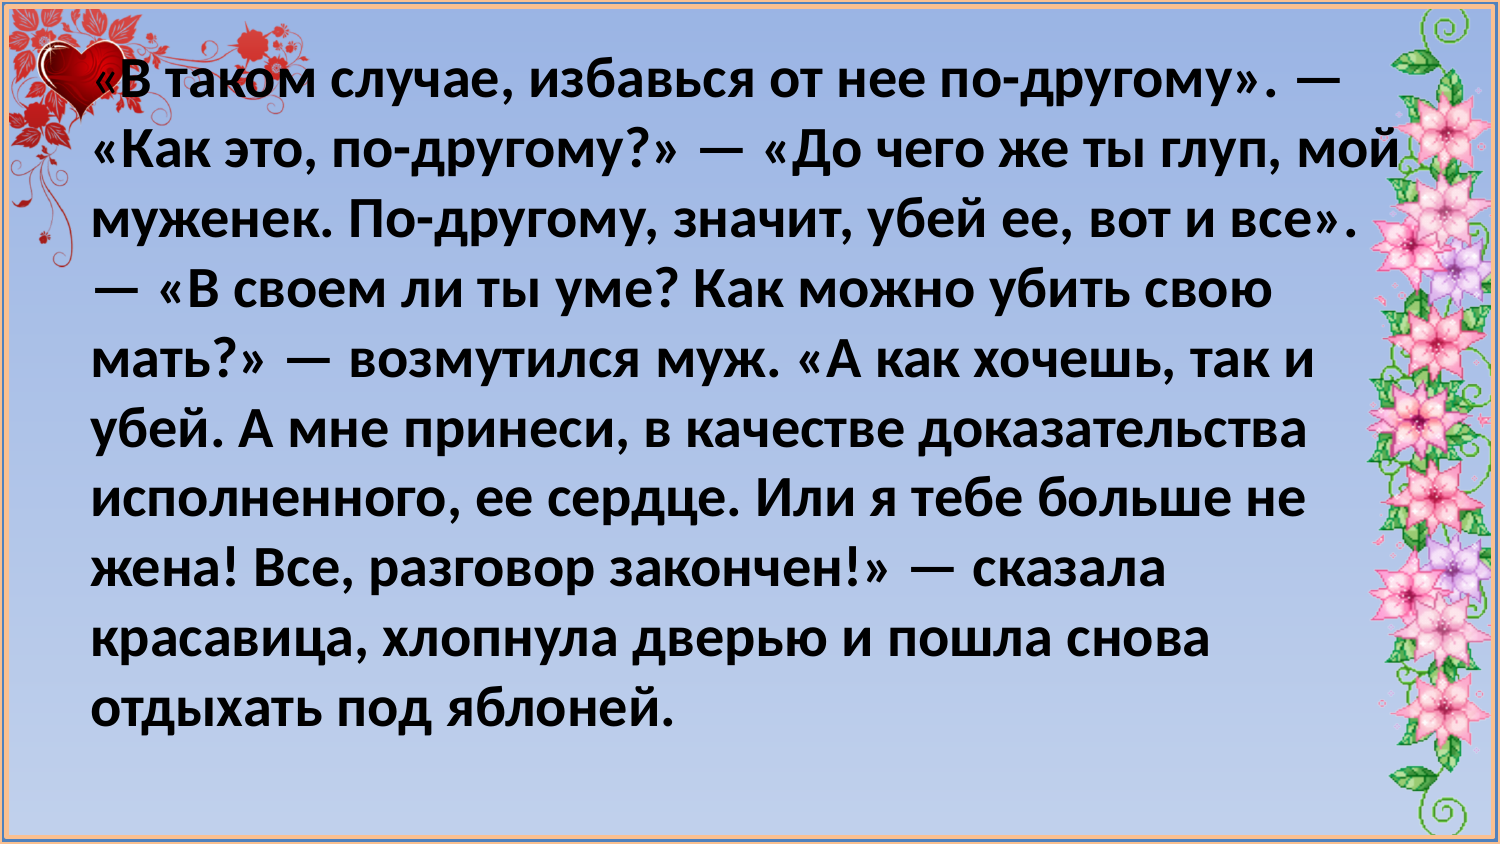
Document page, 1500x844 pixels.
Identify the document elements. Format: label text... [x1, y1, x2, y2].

picture [1351, 9, 1491, 835]
picture [9, 9, 343, 272]
list «В таком случае, избавься от нее по-другому». — «Как это, по-другому?» — «До чего же ты глуп, мой муженек. По-другому, значит, убей ее, вот и все». — «В своем ли ты уме? Как можно убить свою мать?» — возмутился муж. «А как хочешь, так и убей. А мне принеси, в качестве доказательства исполненного, ее сердце. Или я тебе больше не жена! Все, разговор закончен!» — сказала красавица, хлопнула дверью и пошла снова отдыхать под яблоней. [75, 32, 1425, 788]
